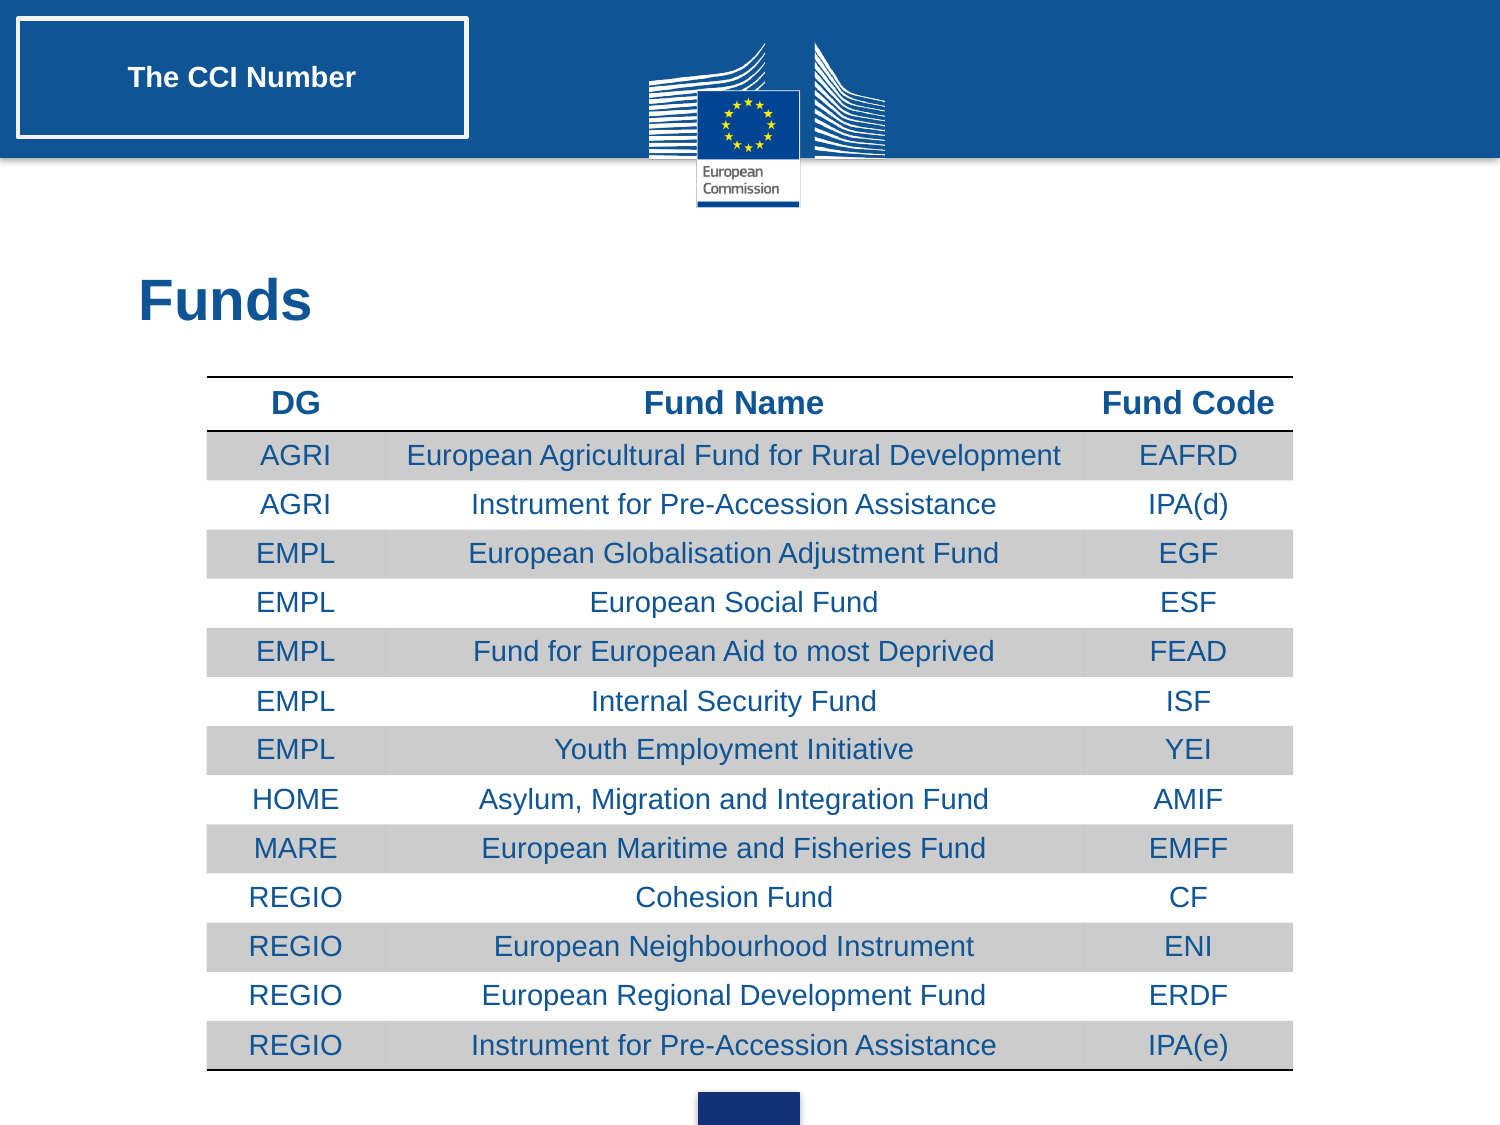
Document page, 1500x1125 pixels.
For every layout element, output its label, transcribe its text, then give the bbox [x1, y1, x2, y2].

table_cell Fund for European Aid to most Deprived [385, 628, 1084, 677]
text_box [17, 18, 467, 138]
table_header DG [207, 378, 385, 430]
table_cell EMPL [207, 530, 385, 579]
table_cell AGRI [207, 432, 385, 480]
table_cell EMFF [1084, 824, 1293, 873]
table_cell REGIO [207, 923, 385, 972]
table_cell HOME [207, 775, 385, 824]
table_cell European Neighbourhood Instrument [385, 923, 1084, 972]
table_cell ENI [1084, 923, 1293, 972]
table_cell Internal Security Fund [385, 677, 1084, 726]
table_cell ERDF [1084, 972, 1293, 1021]
table_cell ISF [1084, 677, 1293, 726]
table_cell AMIF [1084, 775, 1293, 824]
table_cell EMPL [207, 579, 385, 628]
table_cell European Social Fund [385, 579, 1084, 628]
table_cell CF [1084, 873, 1293, 923]
table_cell European Regional Development Fund [385, 972, 1084, 1021]
table_cell Asylum, Migration and Integration Fund [385, 775, 1084, 824]
table_cell EAFRD [1084, 432, 1293, 480]
table_cell Instrument for Pre-Accession Assistance [385, 1021, 1084, 1069]
title Funds [64, 219, 1415, 374]
table_cell European Agricultural Fund for Rural Development [385, 432, 1084, 480]
table_cell YEI [1084, 726, 1293, 775]
table_cell Youth Employment Initiative [385, 726, 1084, 775]
table_cell Cohesion Fund [385, 873, 1084, 923]
table_cell Instrument for Pre-Accession Assistance [385, 480, 1084, 530]
table_header Fund Code [1084, 378, 1293, 430]
table_cell REGIO [207, 972, 385, 1021]
table_cell EMPL [207, 726, 385, 775]
table_cell REGIO [207, 1021, 385, 1069]
table_cell AGRI [207, 480, 385, 530]
table_cell ESF [1084, 579, 1293, 628]
picture [649, 42, 885, 208]
table_cell European Maritime and Fisheries Fund [385, 824, 1084, 873]
table_cell REGIO [207, 873, 385, 923]
table_cell IPA(e) [1084, 1021, 1293, 1069]
table_cell FEAD [1084, 628, 1293, 677]
table_cell EGF [1084, 530, 1293, 579]
table_cell EMPL [207, 628, 385, 677]
table_cell EMPL [207, 677, 385, 726]
table_header Fund Name [385, 378, 1084, 430]
table_cell IPA(d) [1084, 480, 1293, 530]
table_cell MARE [207, 824, 385, 873]
table_cell European Globalisation Adjustment Fund [385, 530, 1084, 579]
